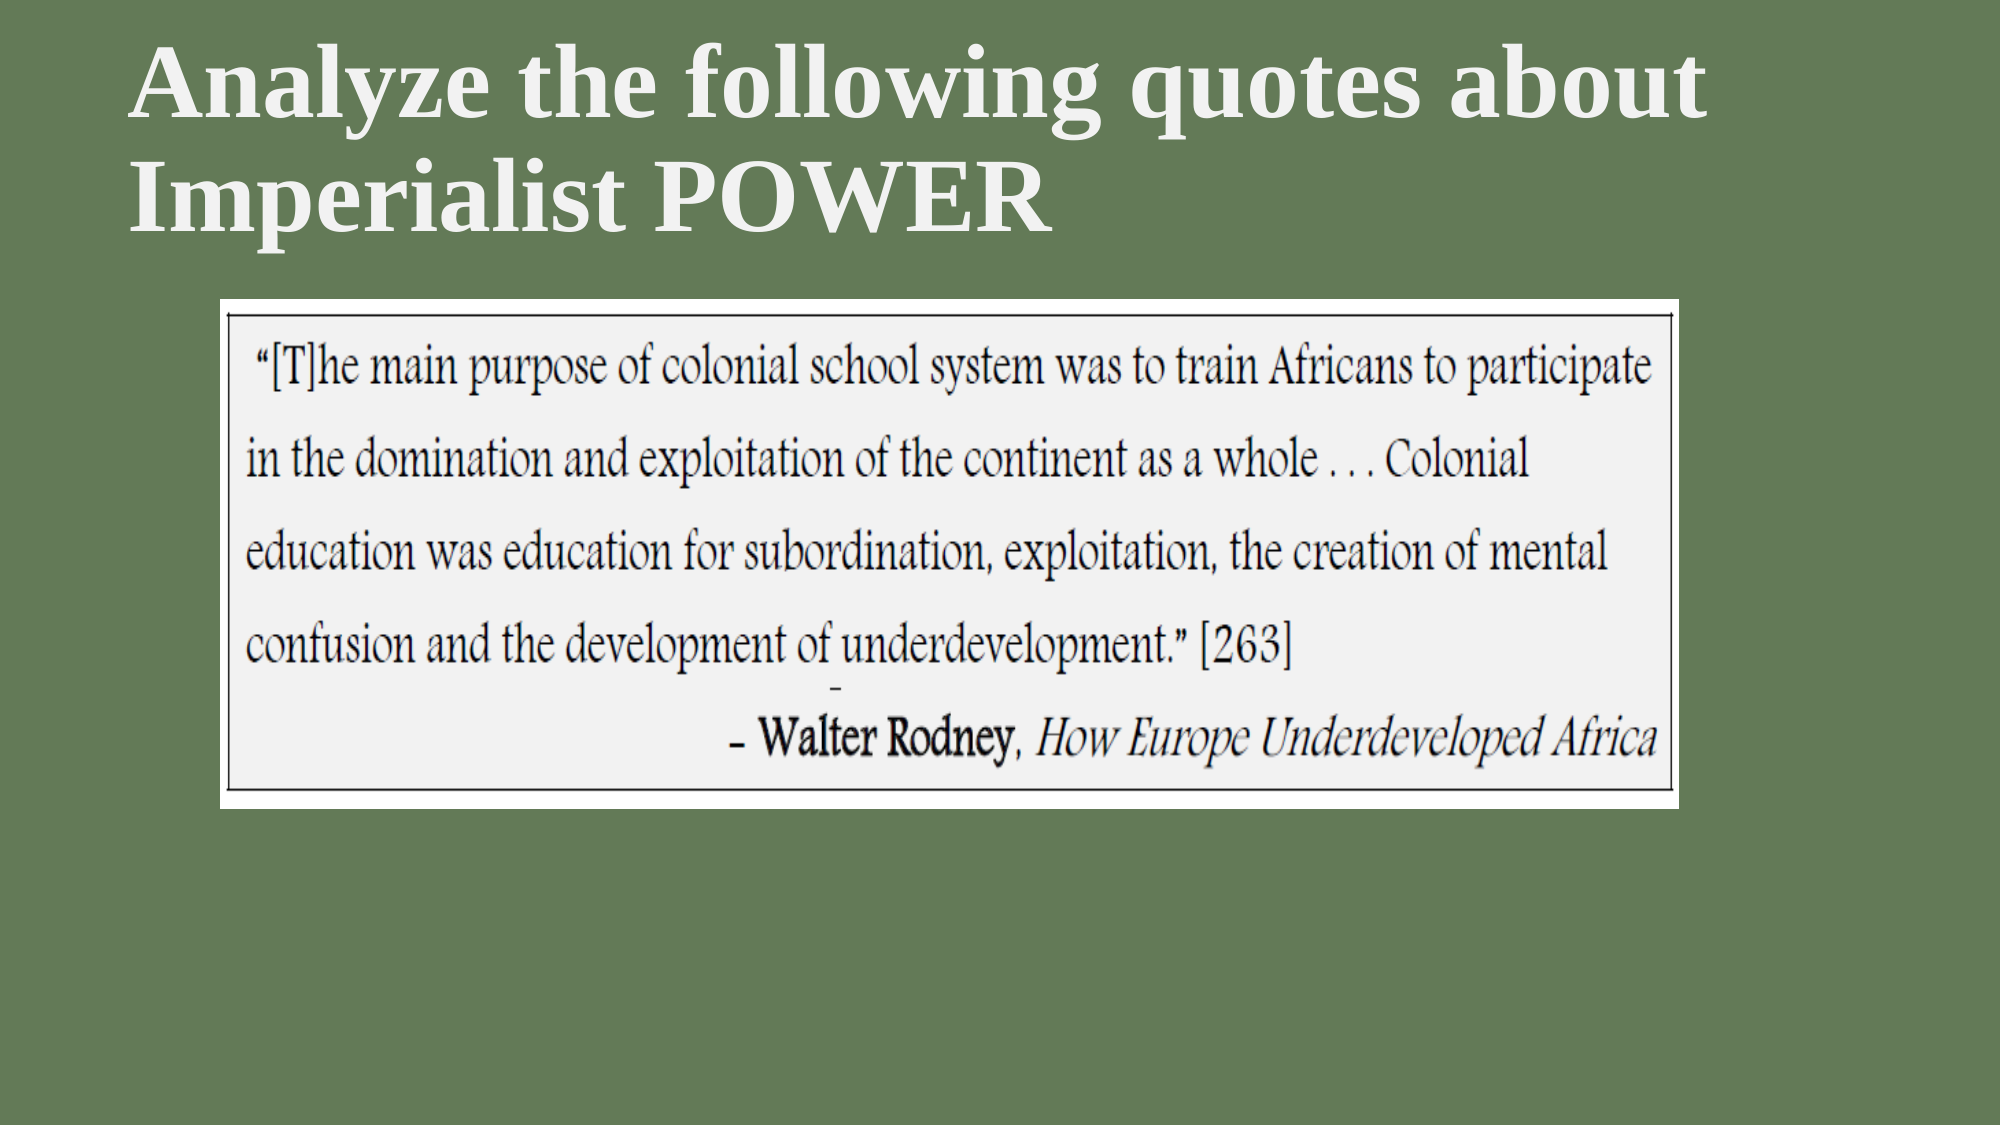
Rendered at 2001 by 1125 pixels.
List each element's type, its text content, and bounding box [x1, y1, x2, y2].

picture [220, 299, 1680, 809]
title Analyze the following quotes about Imperialist POWER [112, 18, 1788, 263]
